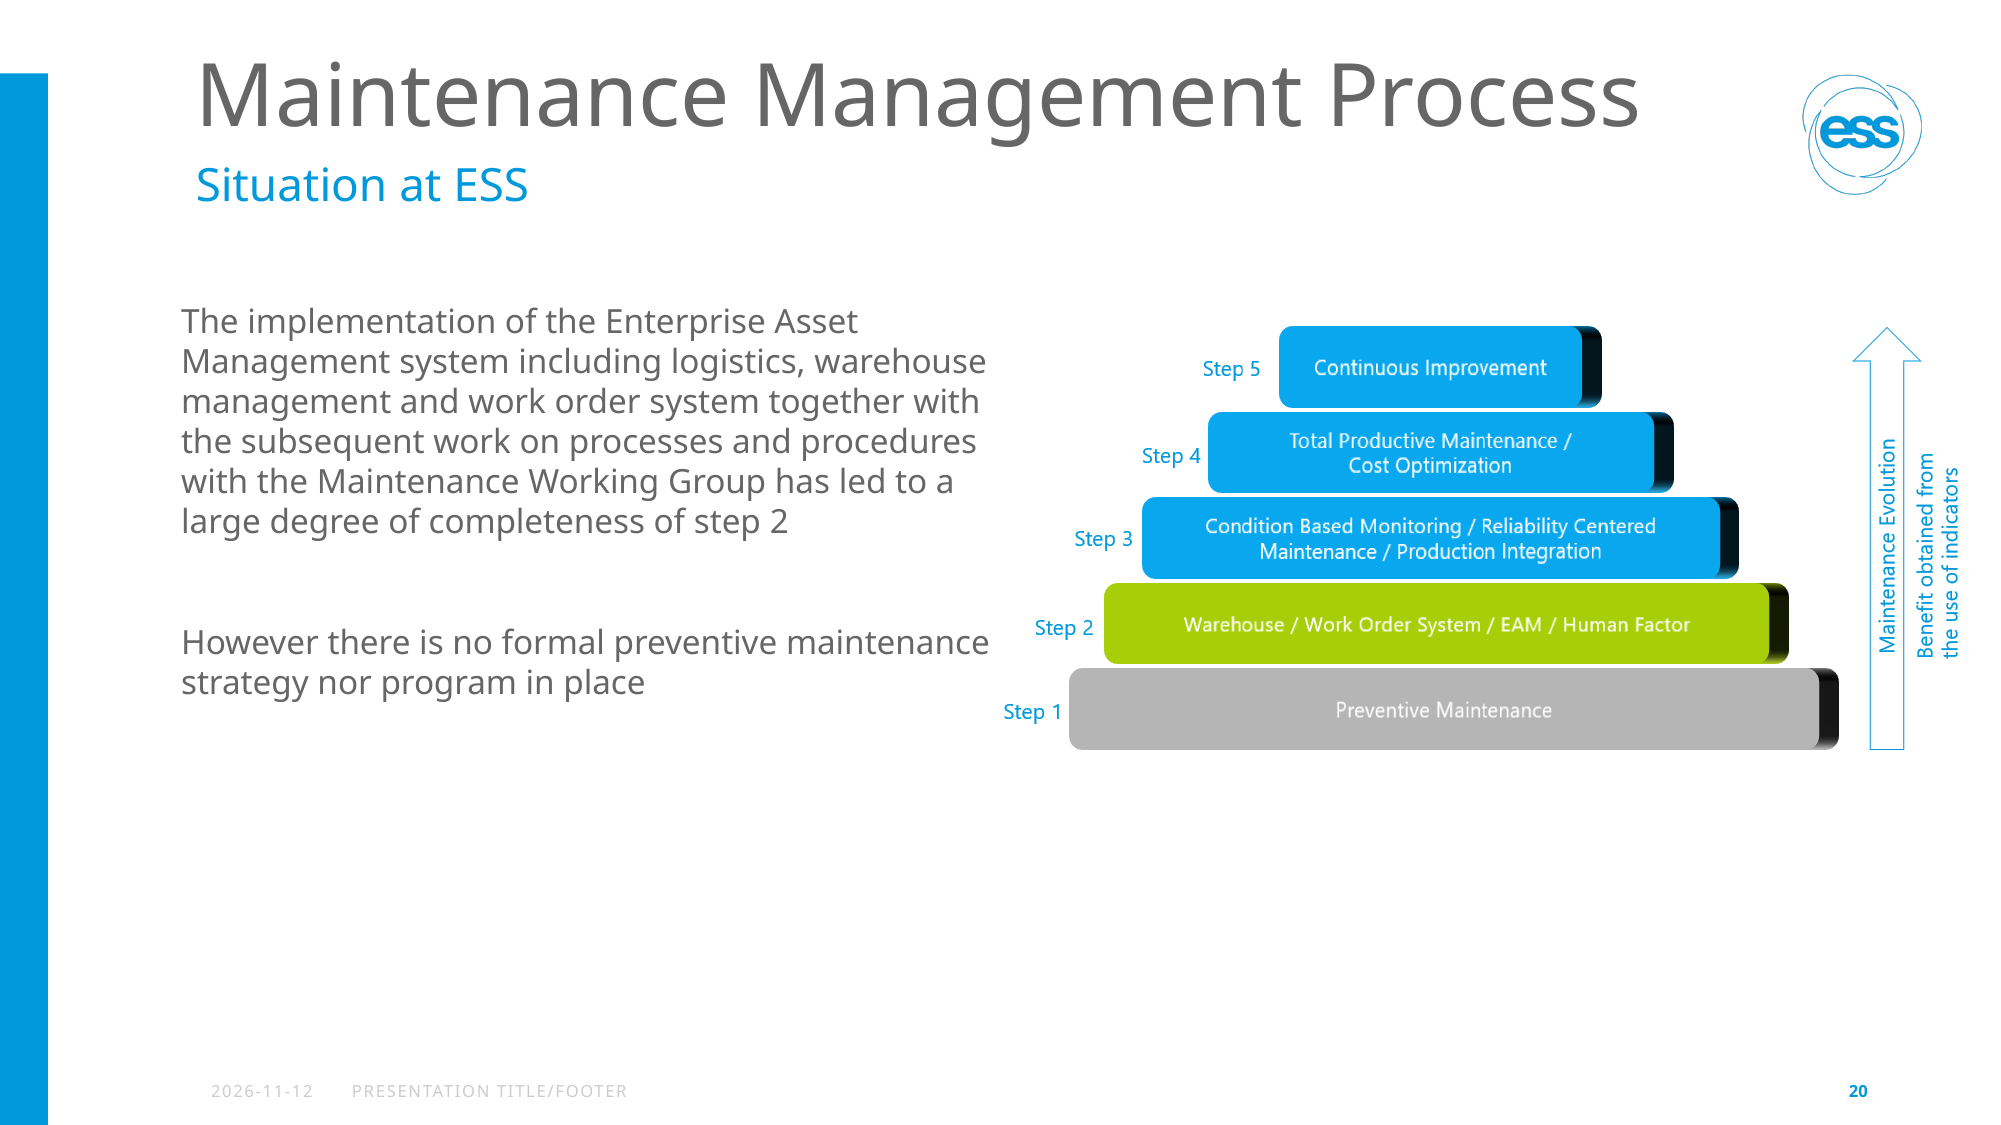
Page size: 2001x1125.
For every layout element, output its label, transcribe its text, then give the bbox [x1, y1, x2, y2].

slide_number 20 [1432, 1062, 1883, 1123]
title Maintenance Management Process [181, 43, 1717, 152]
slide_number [196, 1062, 333, 1123]
picture [1002, 322, 1965, 759]
list Situation at ESS [181, 152, 1717, 236]
footer PRESENTATION TITLE/FOOTER [336, 1062, 1046, 1123]
list The implementation of the Enterprise Asset Management system including logistics, warehouse management and work order system together with the subsequent work on processes and procedures with the Maintenance Working Group has led to a large degree of completeness of step 2 However there is no formal preventive maintenance strategy nor program in place [181, 292, 1000, 976]
